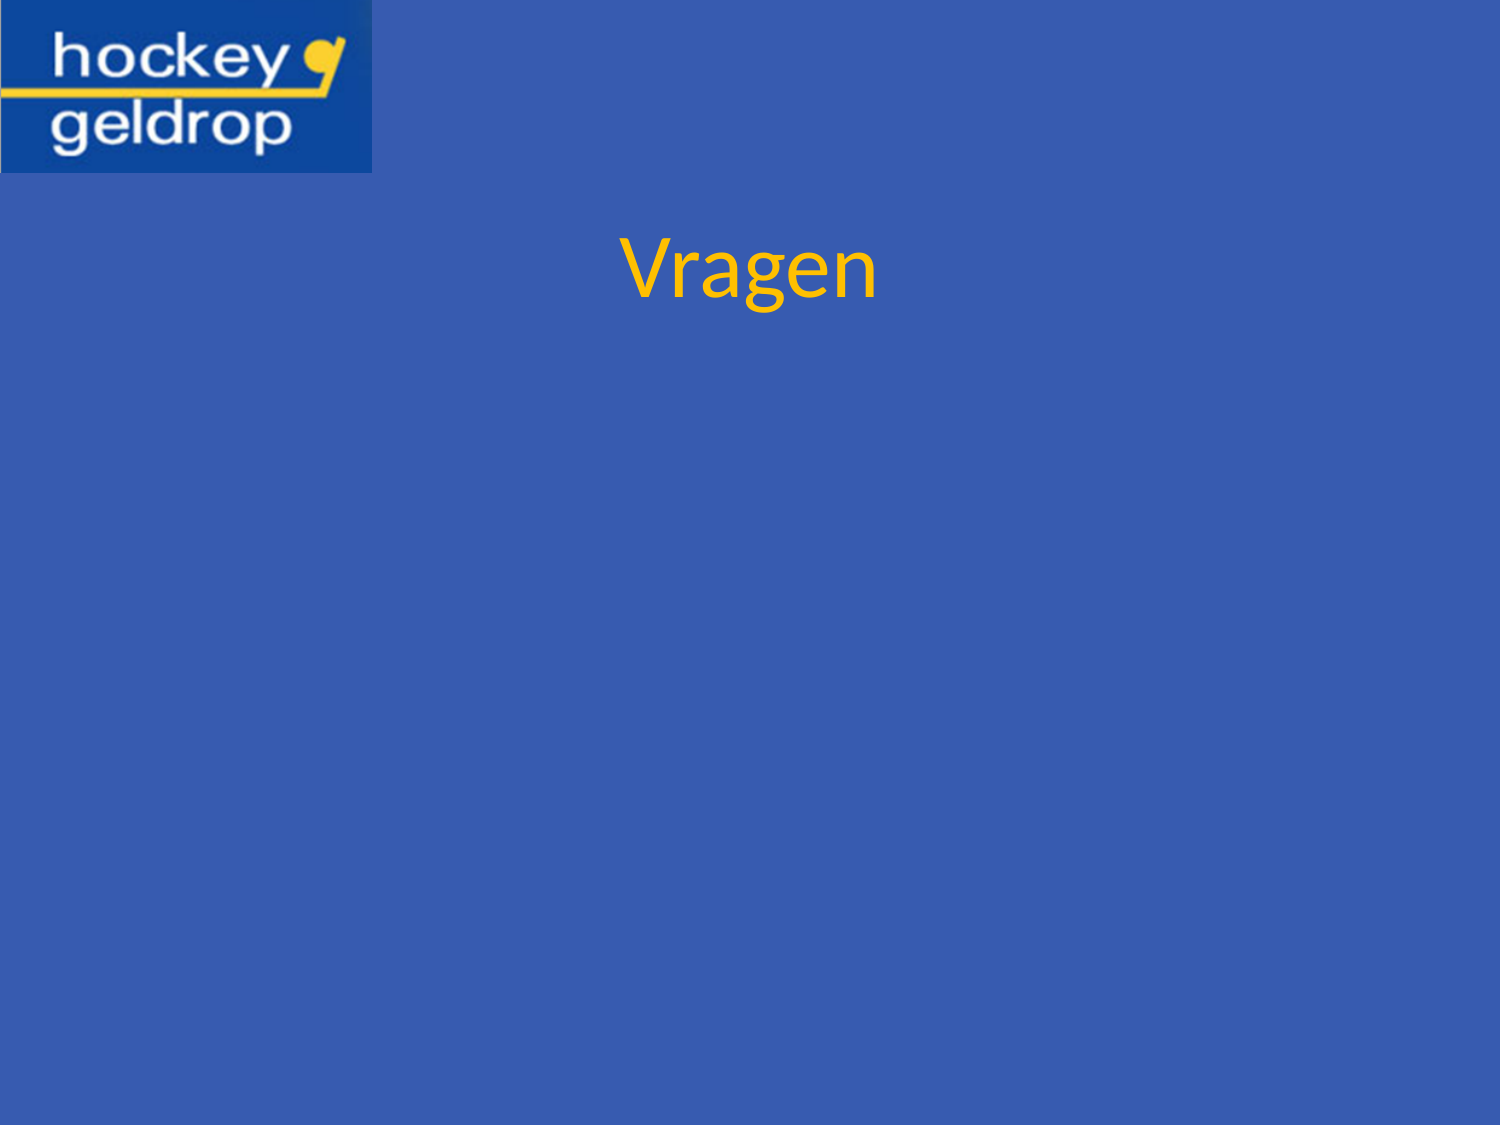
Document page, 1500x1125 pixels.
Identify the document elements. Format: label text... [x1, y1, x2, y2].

title Vragen [75, 184, 1425, 338]
picture [0, 0, 373, 173]
